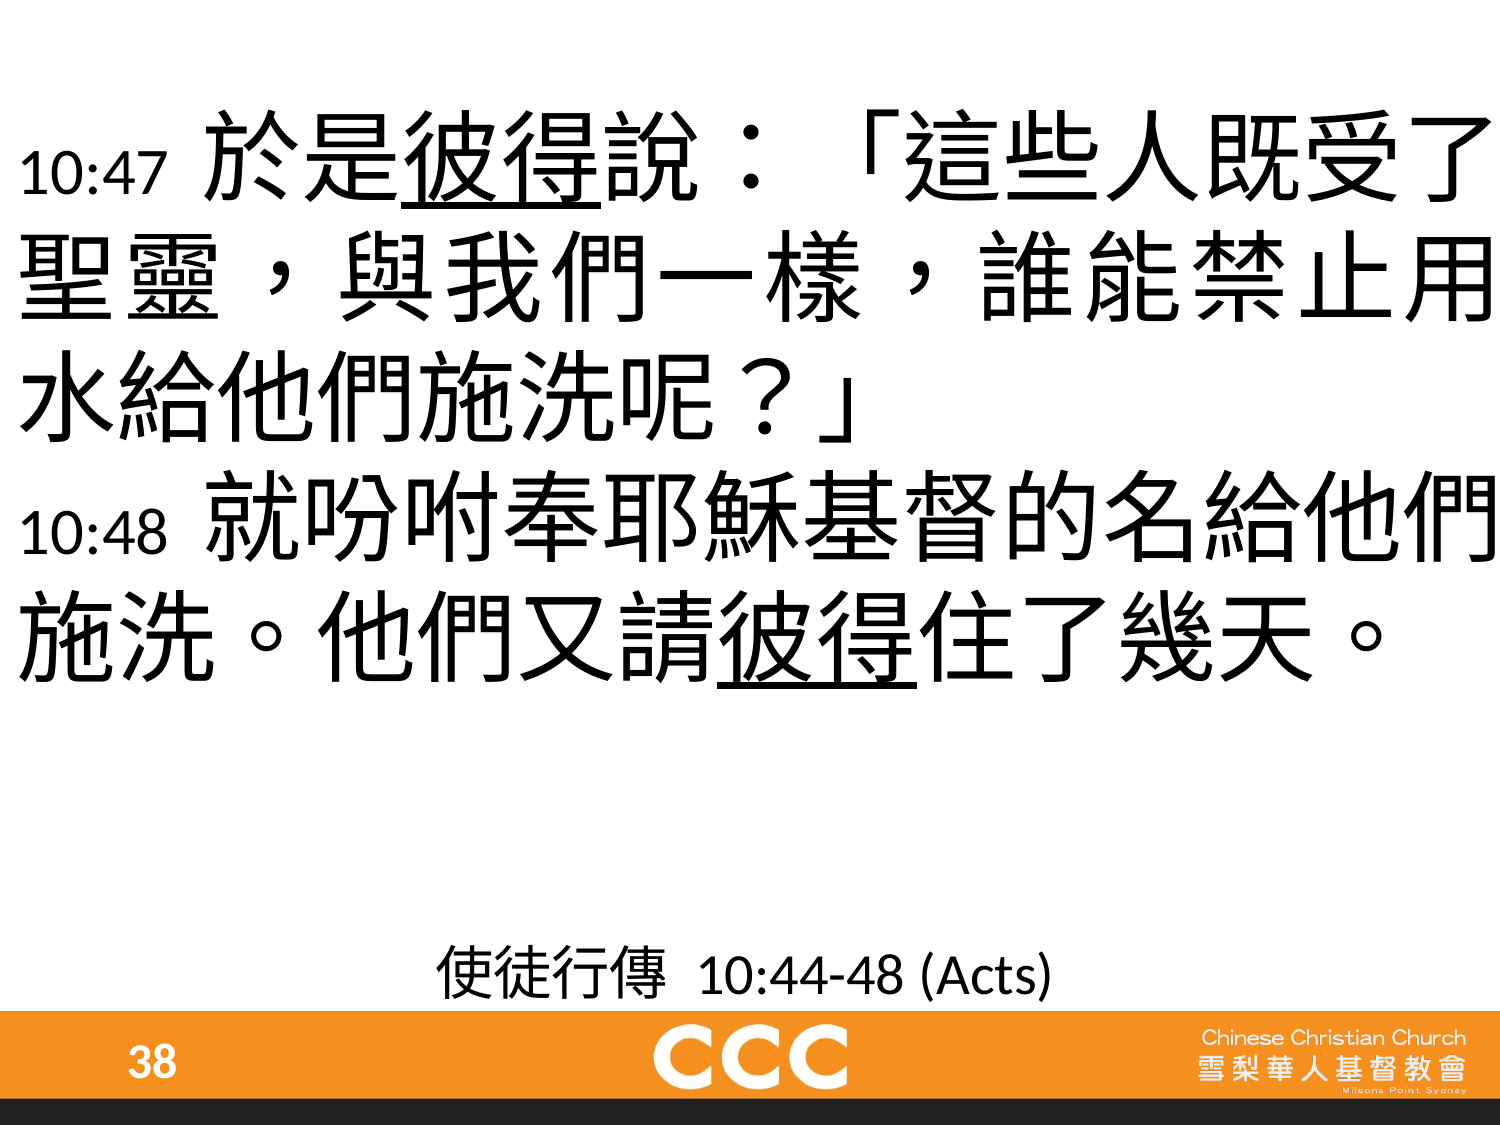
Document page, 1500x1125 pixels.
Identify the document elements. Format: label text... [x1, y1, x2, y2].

text_box 使徒行傳 10:44-48 (Acts) [2, 928, 1489, 1014]
text_box 10:47 於是彼得說：「這些人既受了聖靈，與我們一樣，誰能禁止用水給他們施洗呢？」 10:48 就吩咐奉耶穌基督的名給他們施洗。他們又請彼得住了幾天。 [2, 7, 1500, 870]
picture [0, 1011, 1500, 1125]
slide_number 38 [112, 1020, 215, 1094]
